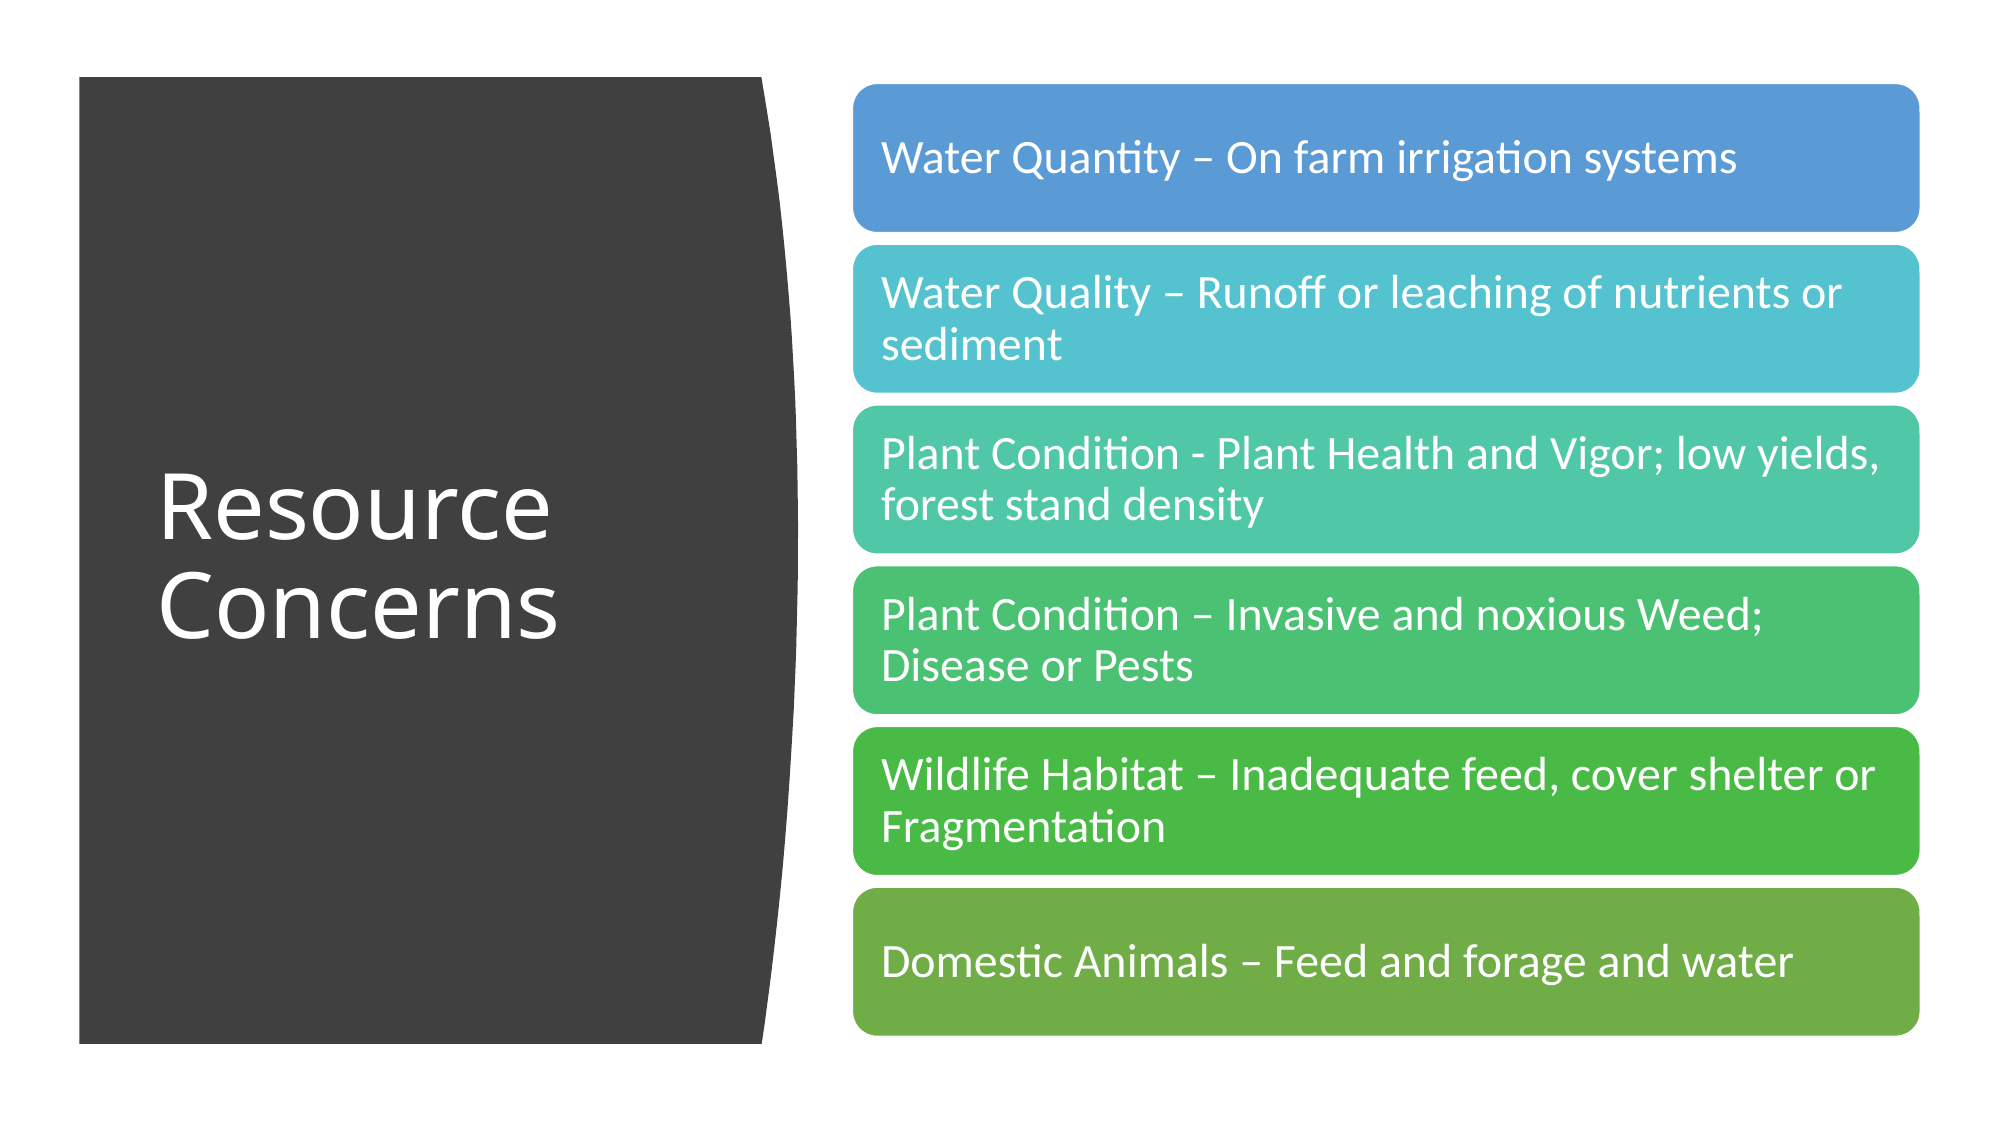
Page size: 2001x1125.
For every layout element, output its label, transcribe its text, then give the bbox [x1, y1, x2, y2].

text_box [78, 76, 800, 1045]
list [852, 77, 1921, 1043]
title Resource Concerns [141, 166, 702, 953]
